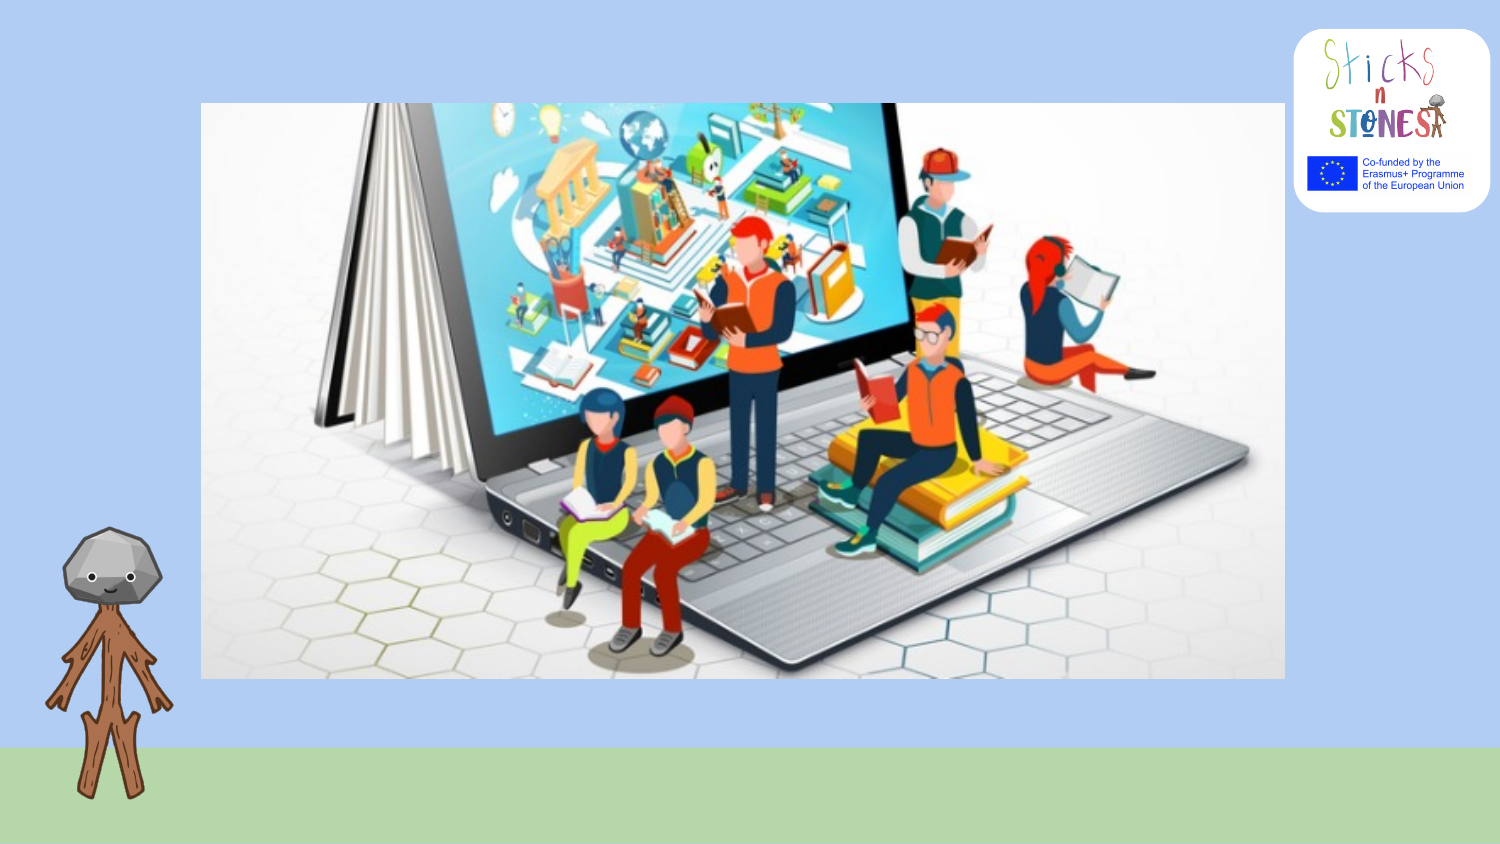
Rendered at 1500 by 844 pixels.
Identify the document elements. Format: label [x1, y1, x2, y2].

picture [1323, 38, 1448, 139]
picture [1300, 149, 1474, 196]
picture [0, 103, 1285, 844]
